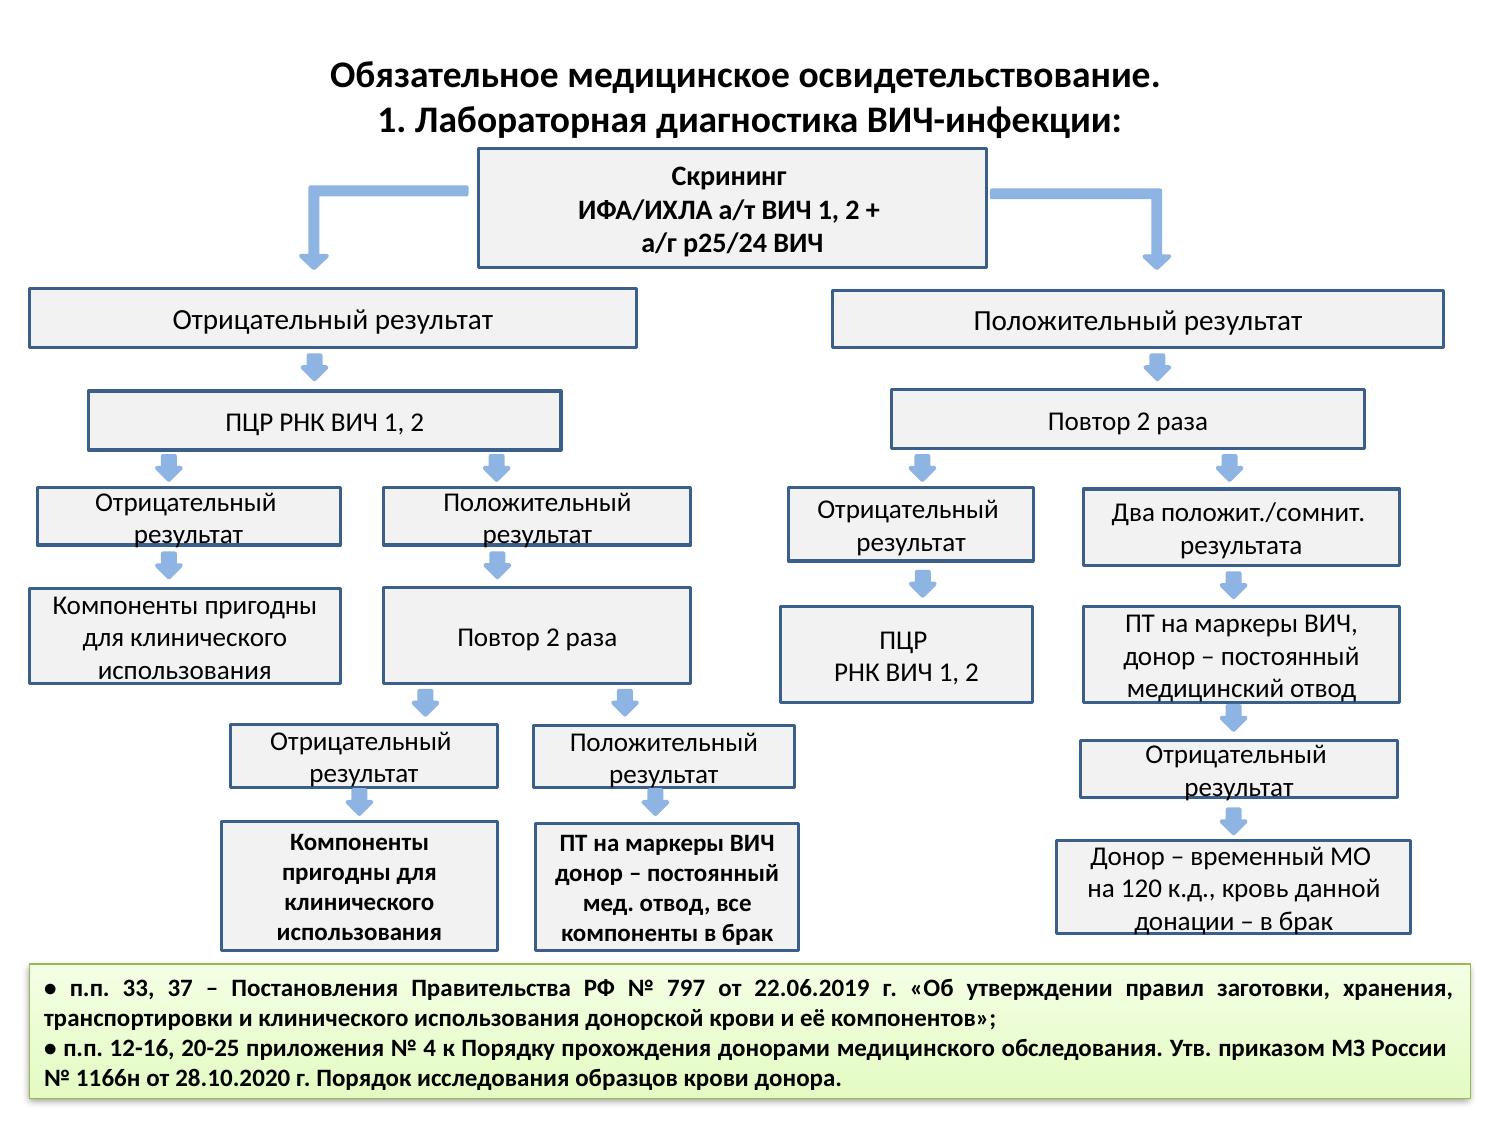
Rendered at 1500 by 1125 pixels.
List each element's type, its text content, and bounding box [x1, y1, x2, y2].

text_box Компоненты пригодны для клинического использования [27, 587, 342, 685]
text_box [1143, 353, 1172, 382]
text_box Компоненты пригодны для клинического использования [219, 819, 500, 952]
text_box • п.п. 33, 37 – Постановления Правительства РФ № 797 от 22.06.2019 г. «Об утверждении правил заготовки, хранения, транспортировки и клинического использования донорской крови и её компонентов»; • п.п. 12-16, 20-25 приложения № 4 к Порядку прохождения донорами медицинского обследования. Утв. приказом МЗ России № 1166н от 28.10.2020 г. Порядок исследования образцов крови донора. [29, 963, 1471, 1099]
text_box Отрицательный результат [27, 286, 638, 350]
text_box [299, 185, 469, 270]
text_box [641, 788, 670, 816]
text_box [989, 188, 1172, 270]
text_box [909, 569, 937, 598]
text_box Положительный результат [831, 288, 1445, 350]
text_box ПЦР РНК ВИЧ 1, 2 [778, 604, 1034, 705]
text_box ПЦР РНК ВИЧ 1, 2 [86, 389, 563, 452]
text_box Два положит./сомнит. результата [1081, 487, 1402, 567]
text_box ПТ на маркеры ВИЧ, донор – постоянный медицинский отвод [1081, 604, 1402, 705]
text_box [155, 551, 183, 580]
text_box [908, 454, 937, 482]
text_box Отрицательный результат [1079, 739, 1399, 800]
text_box Отрицательный результат [35, 486, 342, 547]
text_box Донор – временный МО на 120 к.д., кровь данной донации – в брак [1054, 838, 1413, 935]
text_box Отрицательный результат [228, 722, 500, 789]
text_box [1219, 703, 1248, 732]
text_box [300, 353, 329, 382]
text_box Отрицательный результат [786, 485, 1036, 563]
text_box ПТ на маркеры ВИЧ донор – постоянный мед. отвод, все компоненты в брак [534, 821, 801, 952]
text_box [155, 454, 183, 482]
text_box [1215, 454, 1244, 482]
text_box Повтор 2 раза [890, 388, 1366, 451]
text_box [411, 688, 440, 717]
text_box Скрининг ИФА/ИХЛА а/т ВИЧ 1, 2 + а/г р25/24 ВИЧ [476, 147, 988, 269]
text_box [483, 551, 512, 580]
text_box Положительный результат [382, 486, 693, 547]
text_box [1219, 571, 1248, 600]
text_box [345, 788, 374, 816]
text_box [482, 454, 511, 482]
text_box Обязательное медицинское освидетельствование. 1. Лабораторная диагностика ВИЧ-инфекции: [76, 42, 1424, 148]
text_box [611, 688, 639, 717]
text_box Повтор 2 раза [382, 585, 693, 685]
text_box Положительный результат [531, 723, 796, 789]
text_box [1219, 807, 1248, 836]
